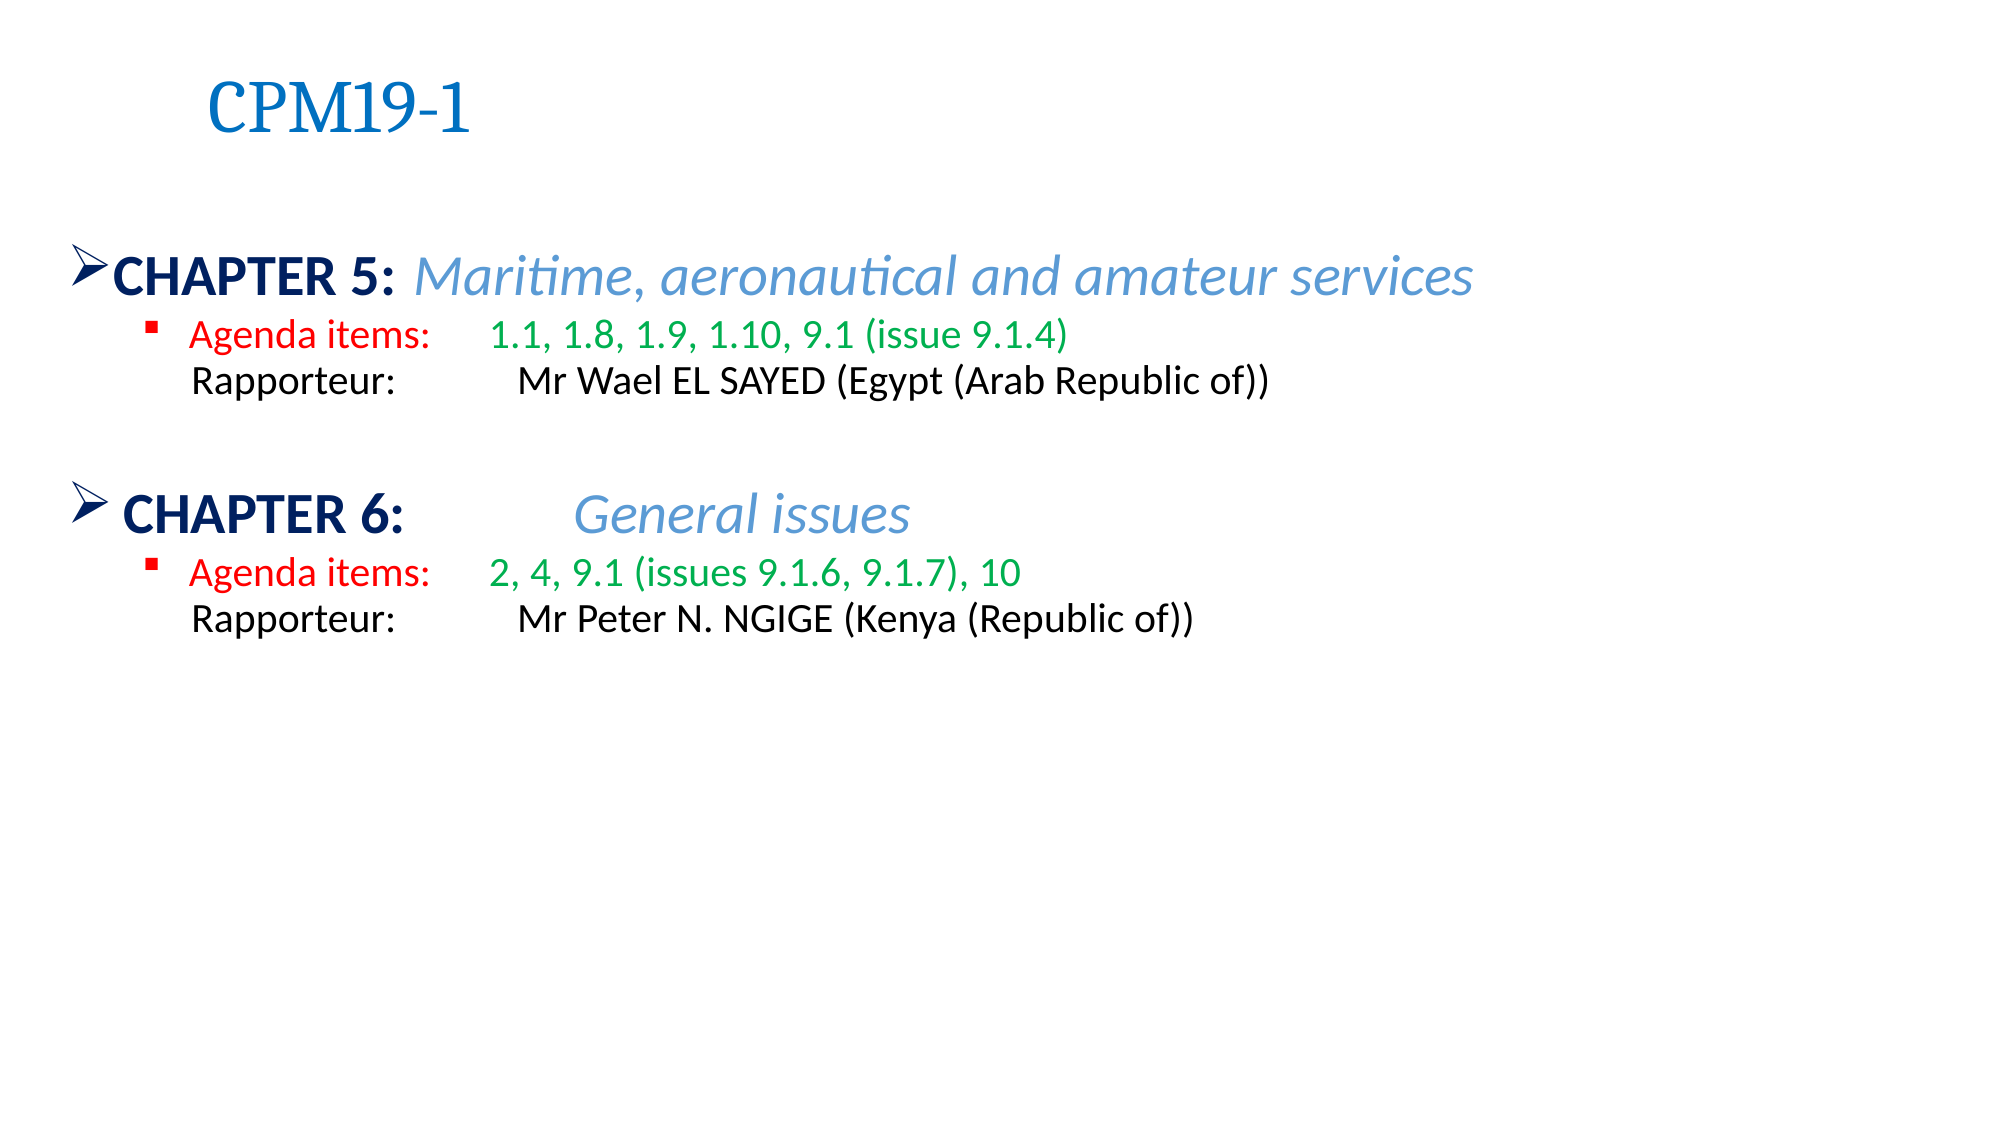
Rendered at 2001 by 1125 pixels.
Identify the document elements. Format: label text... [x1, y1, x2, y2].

text_box CHAPTER 5: Maritime, aeronautical and amateur services Agenda items: 1.1, 1.8, 1.9, 1.10, 9.1 (issue 9.1.4) Rapporteur: Mr Wael EL SAYED (Egypt (Arab Republic of)) CHAPTER 6: General issues Agenda items: 2, 4, 9.1 (issues 9.1.6, 9.1.7), 10 Rapporteur: Mr Peter N. NGIGE (Kenya (Republic of)) [52, 266, 1894, 707]
text_box CPM19-1 [193, 0, 1977, 218]
